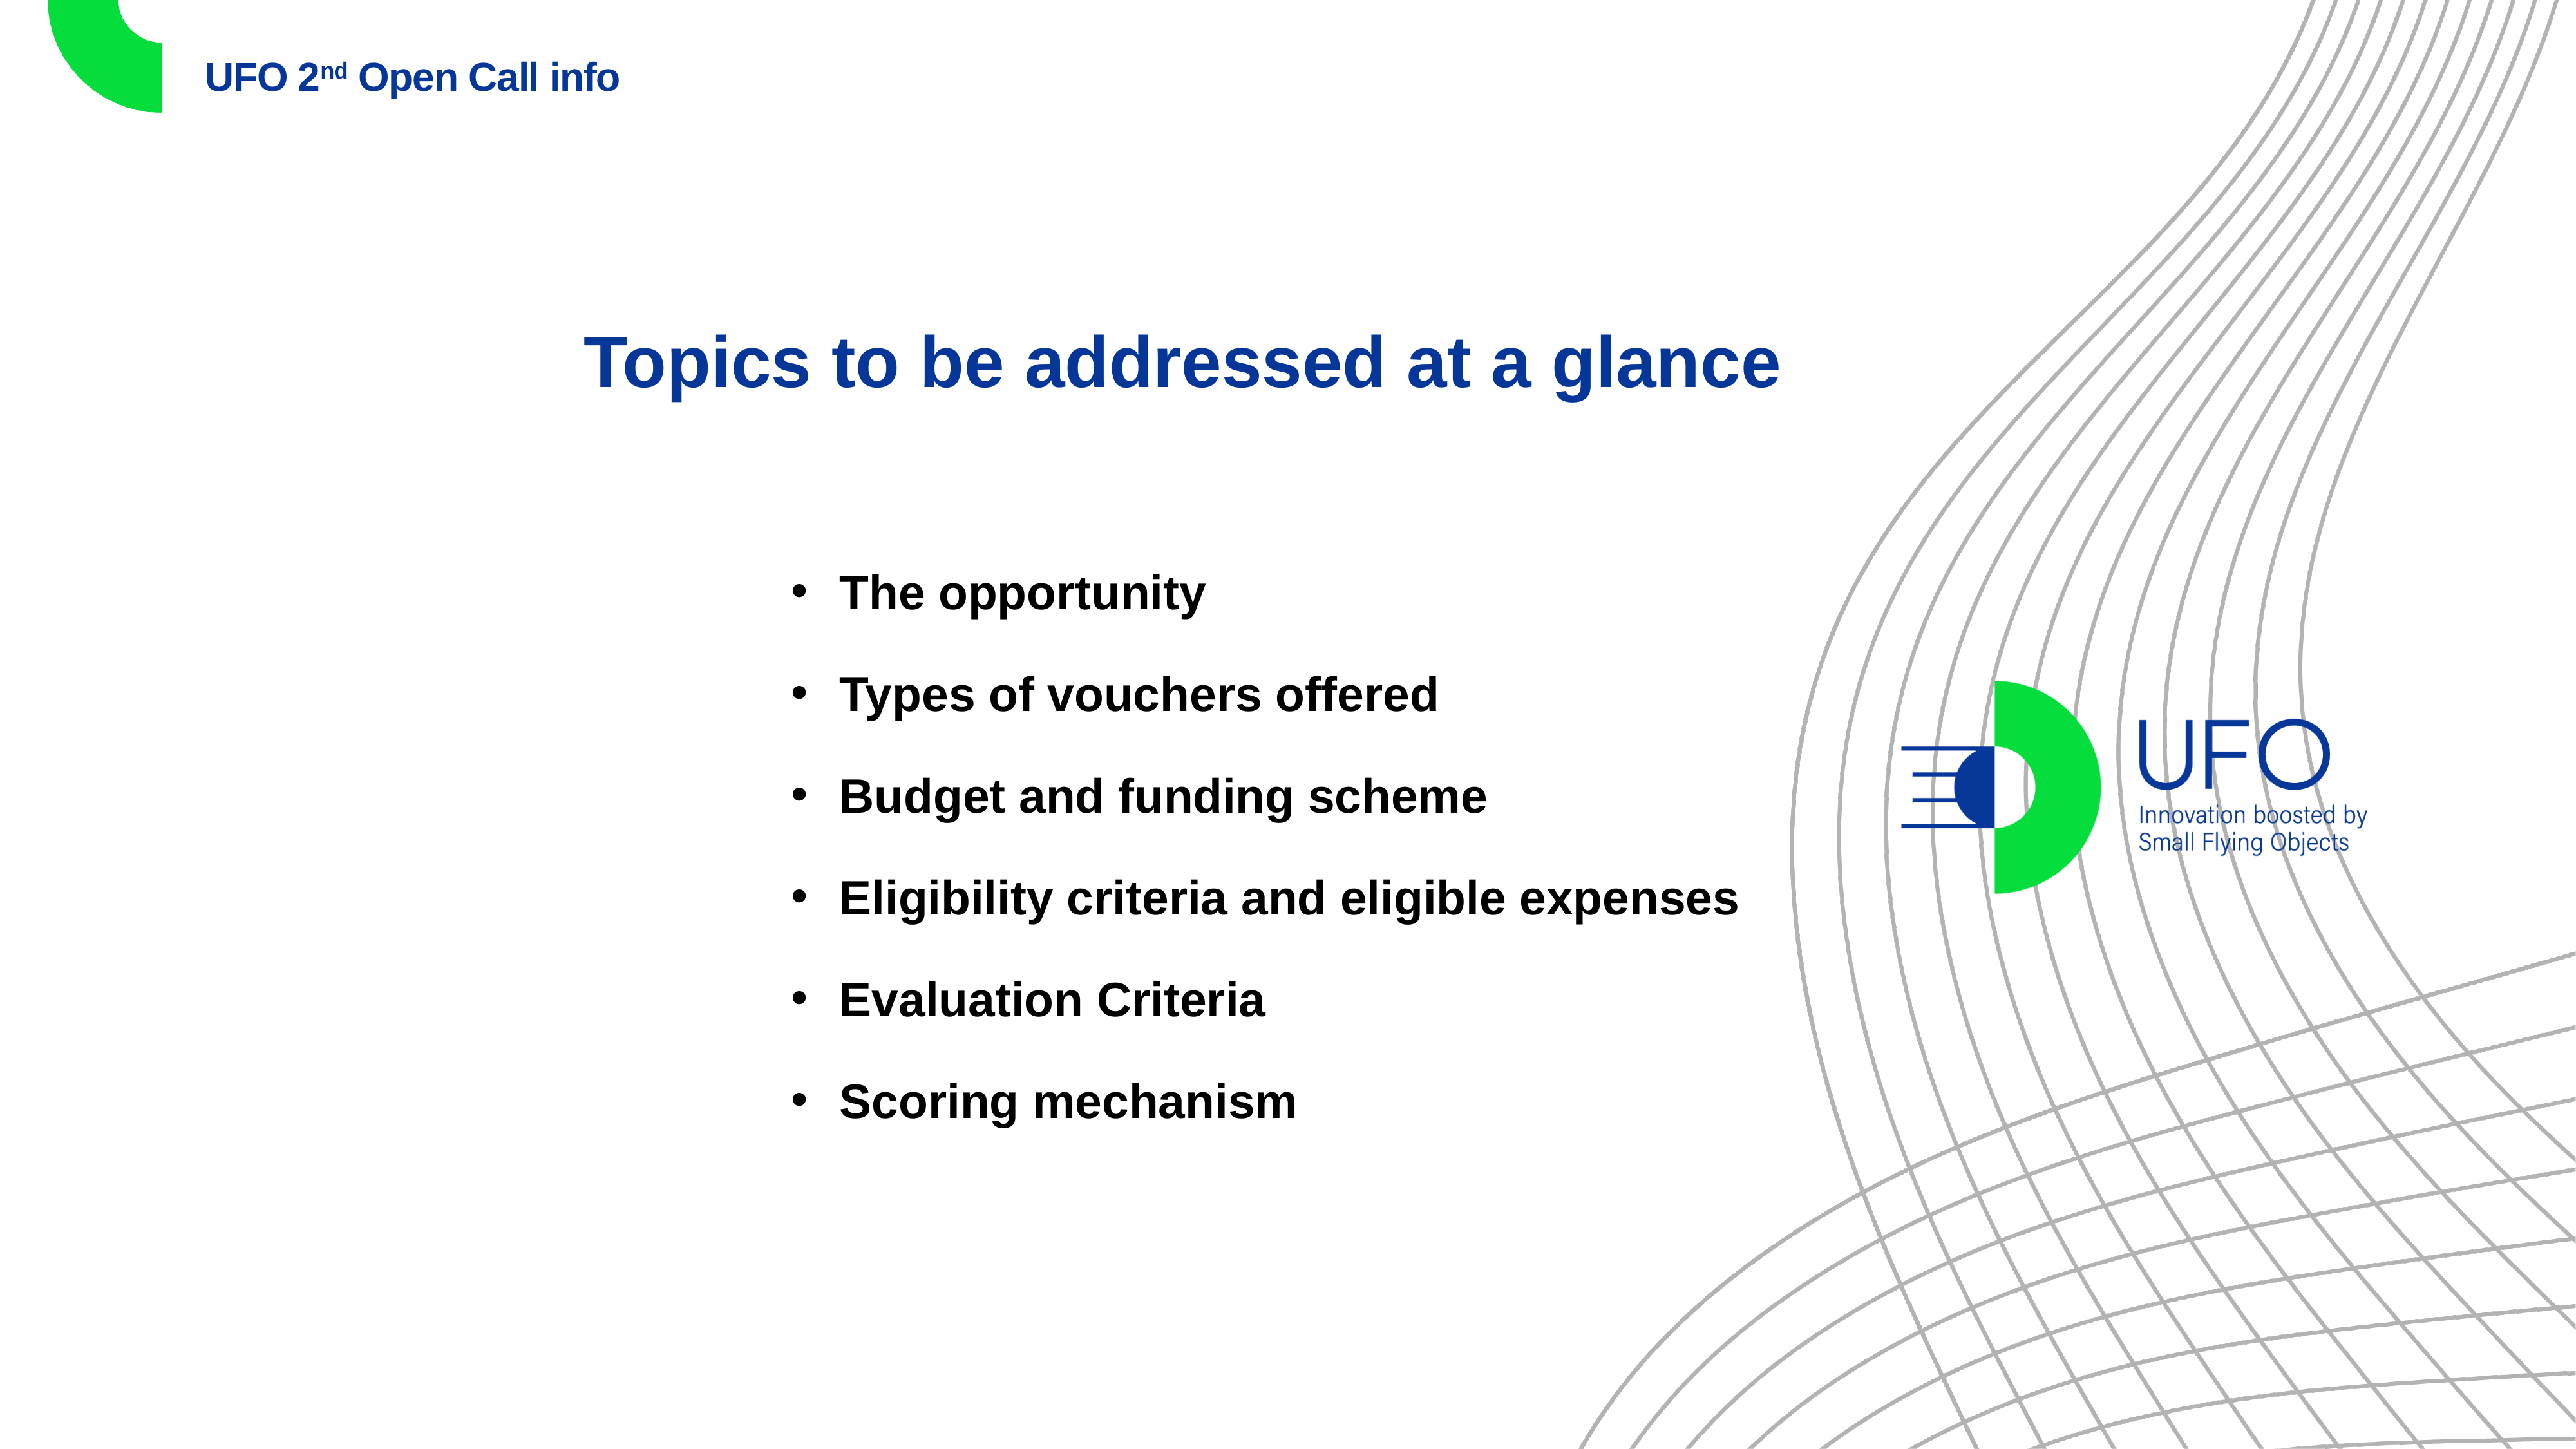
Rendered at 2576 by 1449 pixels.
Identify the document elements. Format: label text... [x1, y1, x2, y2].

text_box The opportunity Types of vouchers offered Budget and funding scheme Eligibility criteria and eligible expenses Evaluation Criteria Scoring mechanism [786, 544, 1942, 1204]
text_box Topics to be addressed at a glance [578, 309, 1849, 408]
picture [47, 0, 162, 113]
text_box UFO 2nd Open Call info [200, 23, 2421, 137]
picture [1508, 0, 2576, 1449]
